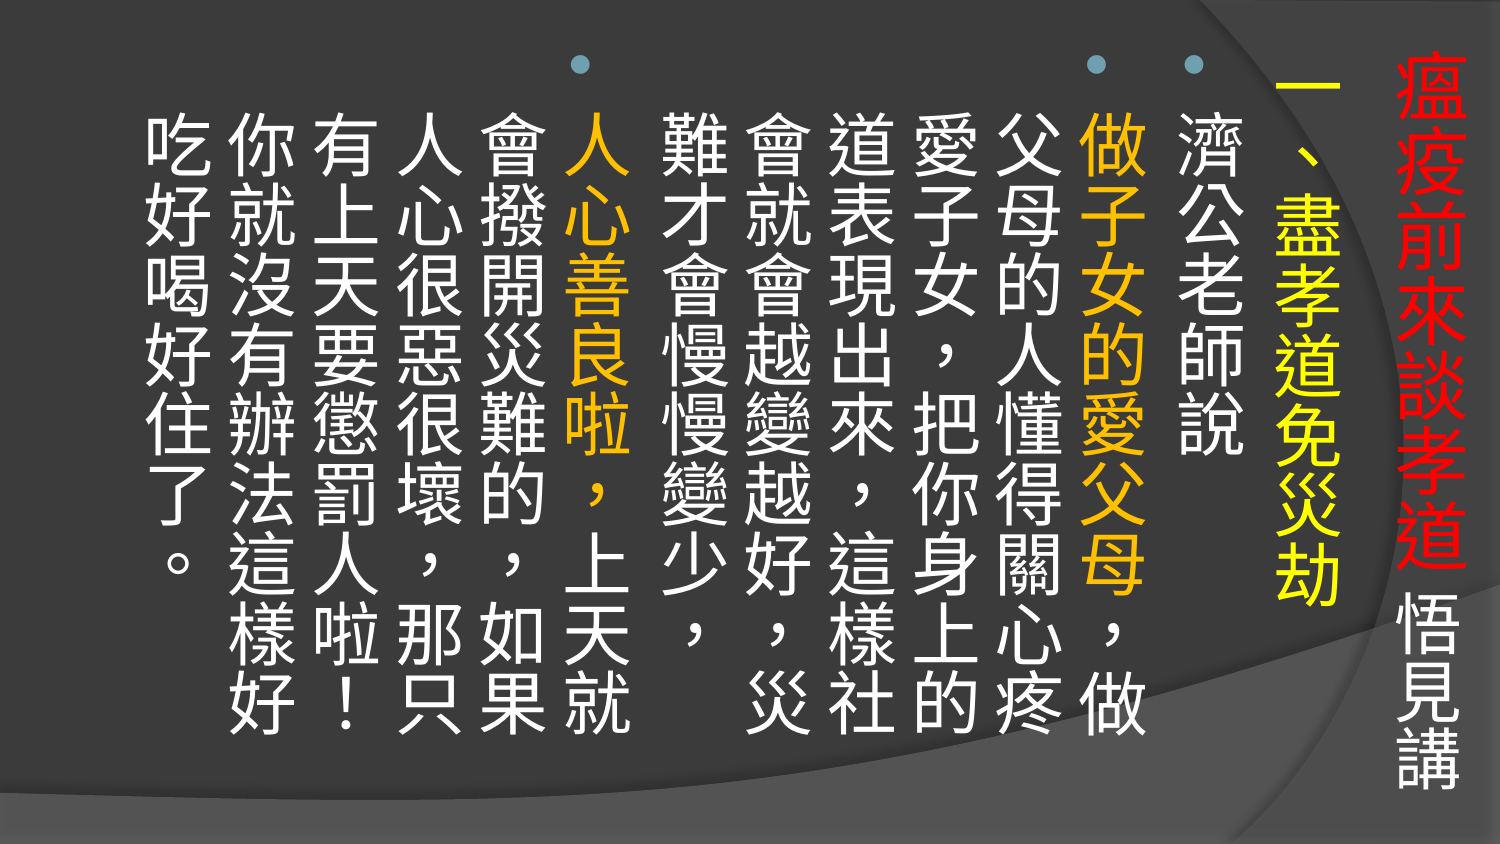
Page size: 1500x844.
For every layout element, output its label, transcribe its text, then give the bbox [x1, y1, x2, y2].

title 瘟疫前來談孝道 悟見講 [1376, 21, 1483, 820]
list 一、盡孝道免災劫 濟公老師說 做子女的愛父母，做父母的人懂得關心疼愛子女，把你身上的道表現出來，這樣社會就會越變越好，災難才會慢慢變少， 人心善良啦，上天就會撥開災難的，如果人心很惡很壞，那只有上天要懲罰人啦！你就沒有辦法這樣好吃好喝好住了。 [29, 31, 1357, 819]
